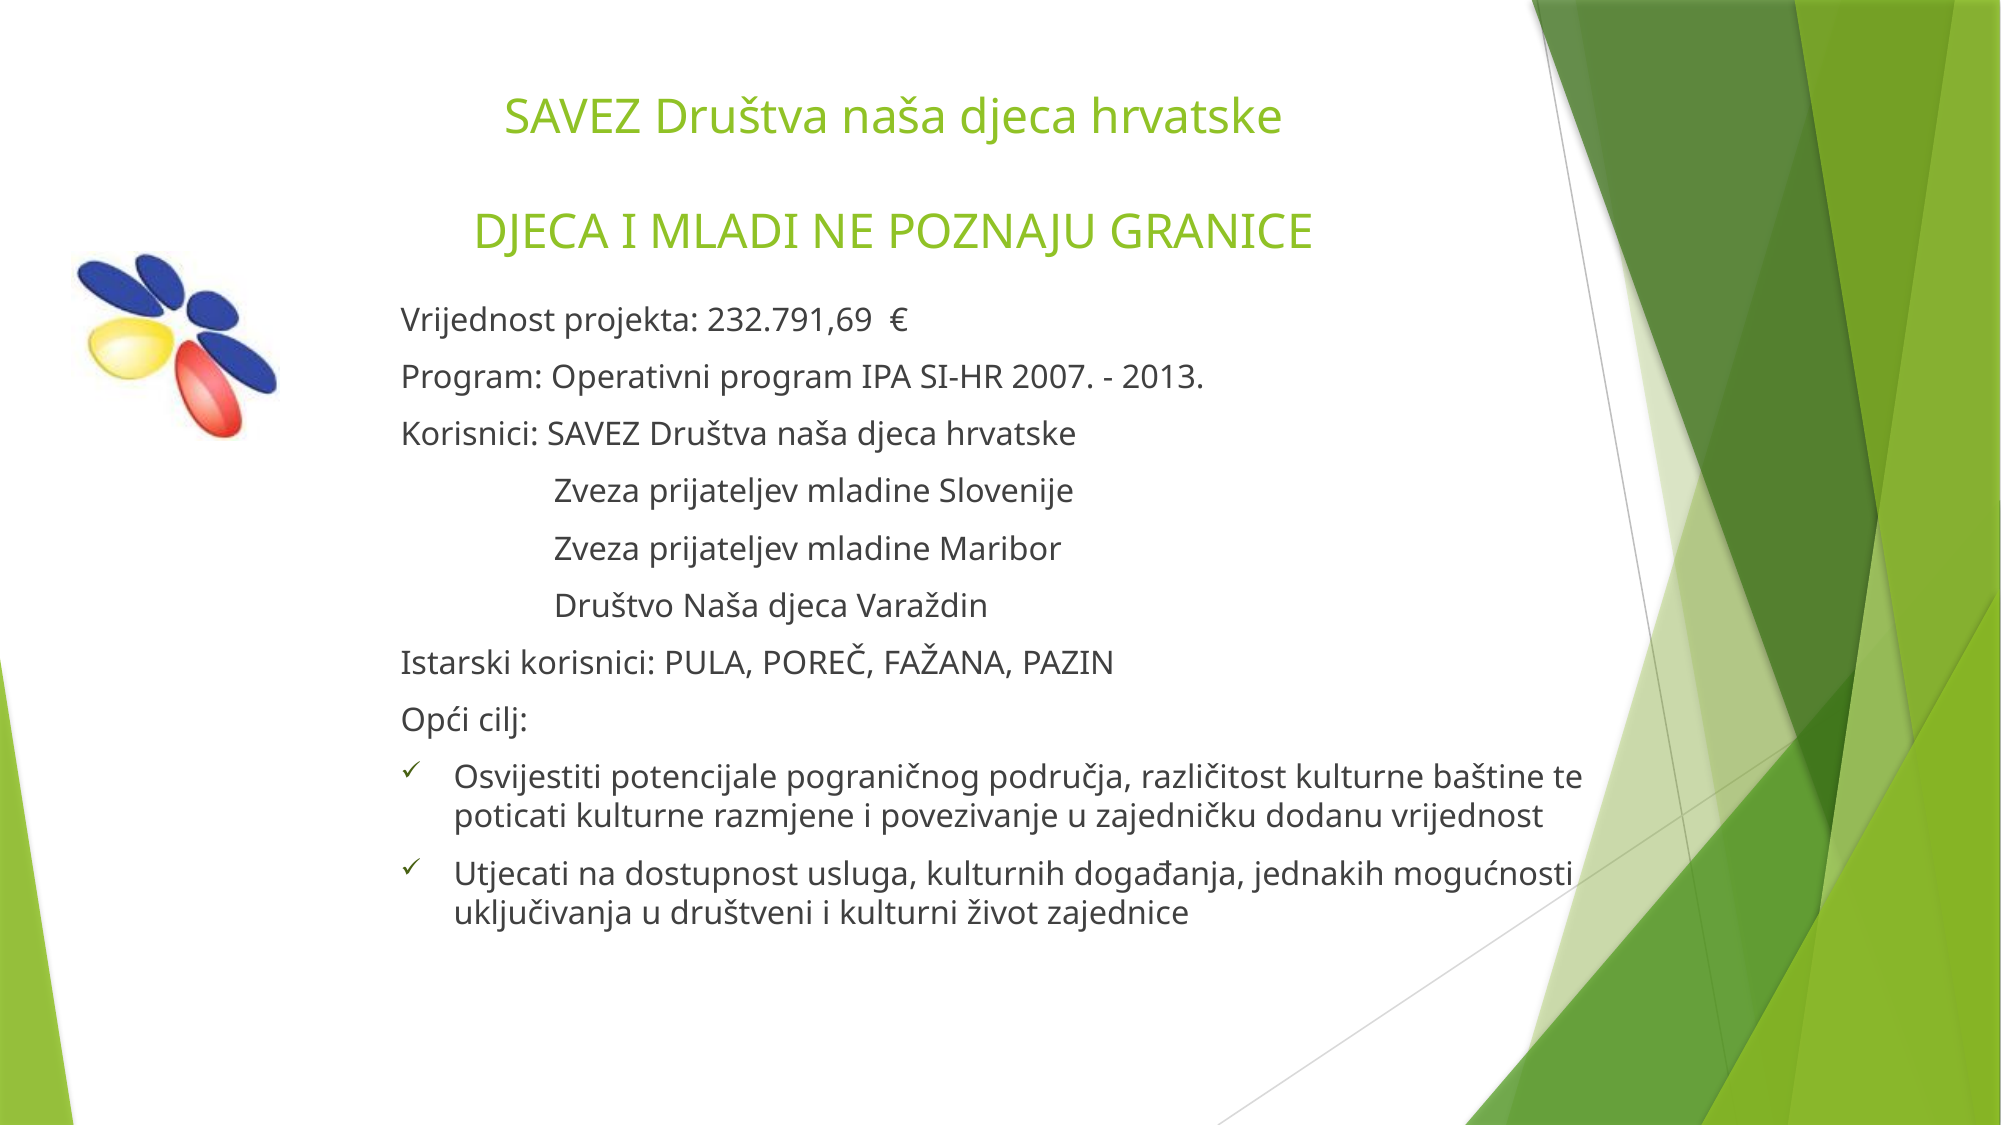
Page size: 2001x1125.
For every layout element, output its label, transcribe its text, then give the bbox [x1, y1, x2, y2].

list Vrijednost projekta: 232.791,69 € Program: Operativni program IPA SI‐HR 2007. ‐ 2013. Korisnici: SAVEZ Društva naša djeca hrvatske Zveza prijateljev mladine Slovenije Zveza prijateljev mladine Maribor Društvo Naša djeca Varaždin Istarski korisnici: PULA, POREČ, FAŽANA, PAZIN Opći cilj: Osvijestiti potencijale pograničnog područja, različitost kulturne baštine te poticati kulturne razmjene i povezivanje u zajedničku dodanu vrijednost Utjecati na dostupnost usluga, kulturnih događanja, jednakih mogućnosti uključivanja u društveni i kulturni život zajednice [385, 290, 1603, 1022]
title SAVEZ Društva naša djeca hrvatske DJECA I MLADI NE POZNAJU GRANICE [219, 78, 1570, 266]
picture [70, 250, 280, 441]
